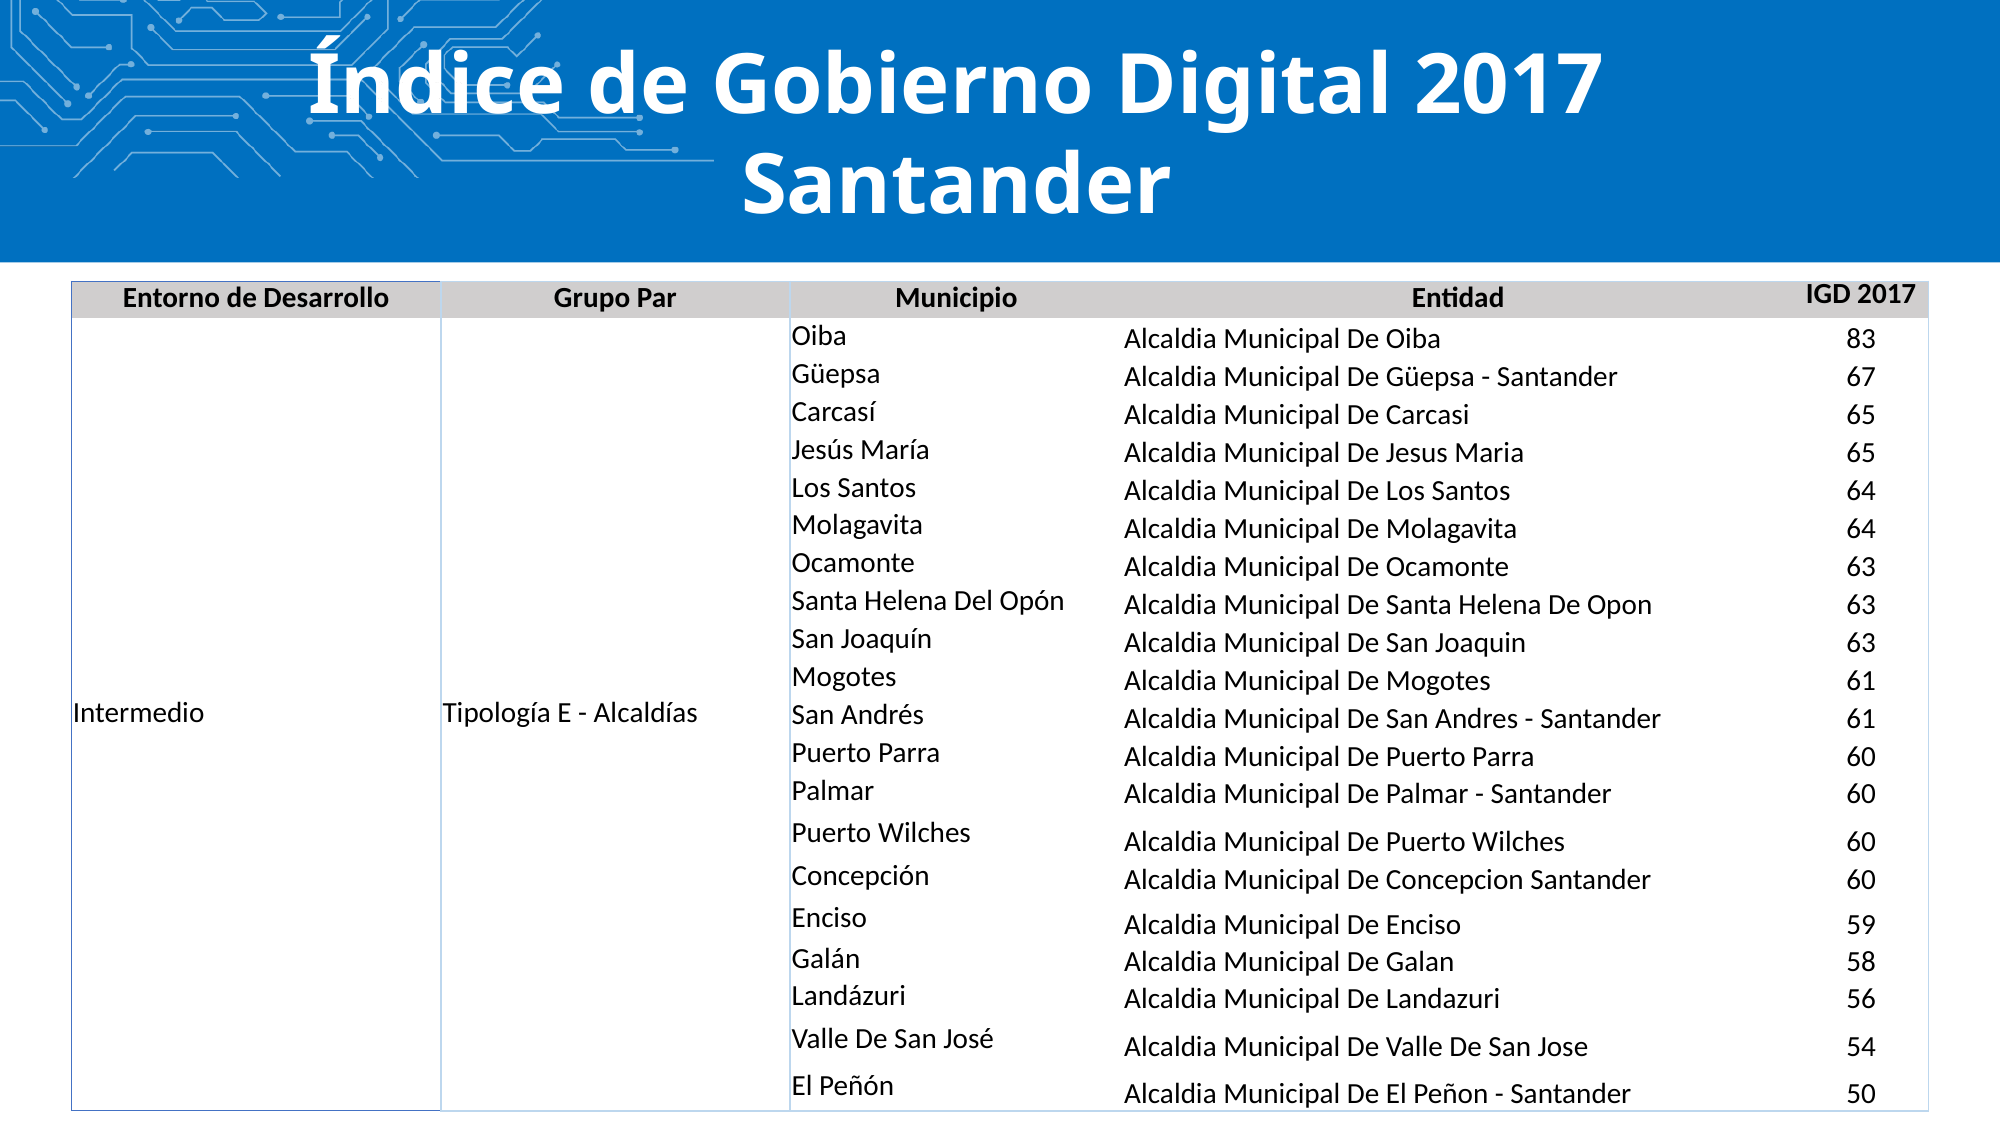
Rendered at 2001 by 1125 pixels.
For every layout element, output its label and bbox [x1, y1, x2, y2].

table_header [442, 282, 789, 318]
table_header [791, 282, 1928, 318]
table_cell [442, 318, 789, 1110]
table_header [72, 282, 440, 318]
picture [0, 0, 716, 178]
table_cell [791, 318, 1928, 1110]
text_box [0, 0, 2000, 263]
table_cell [72, 318, 440, 1110]
